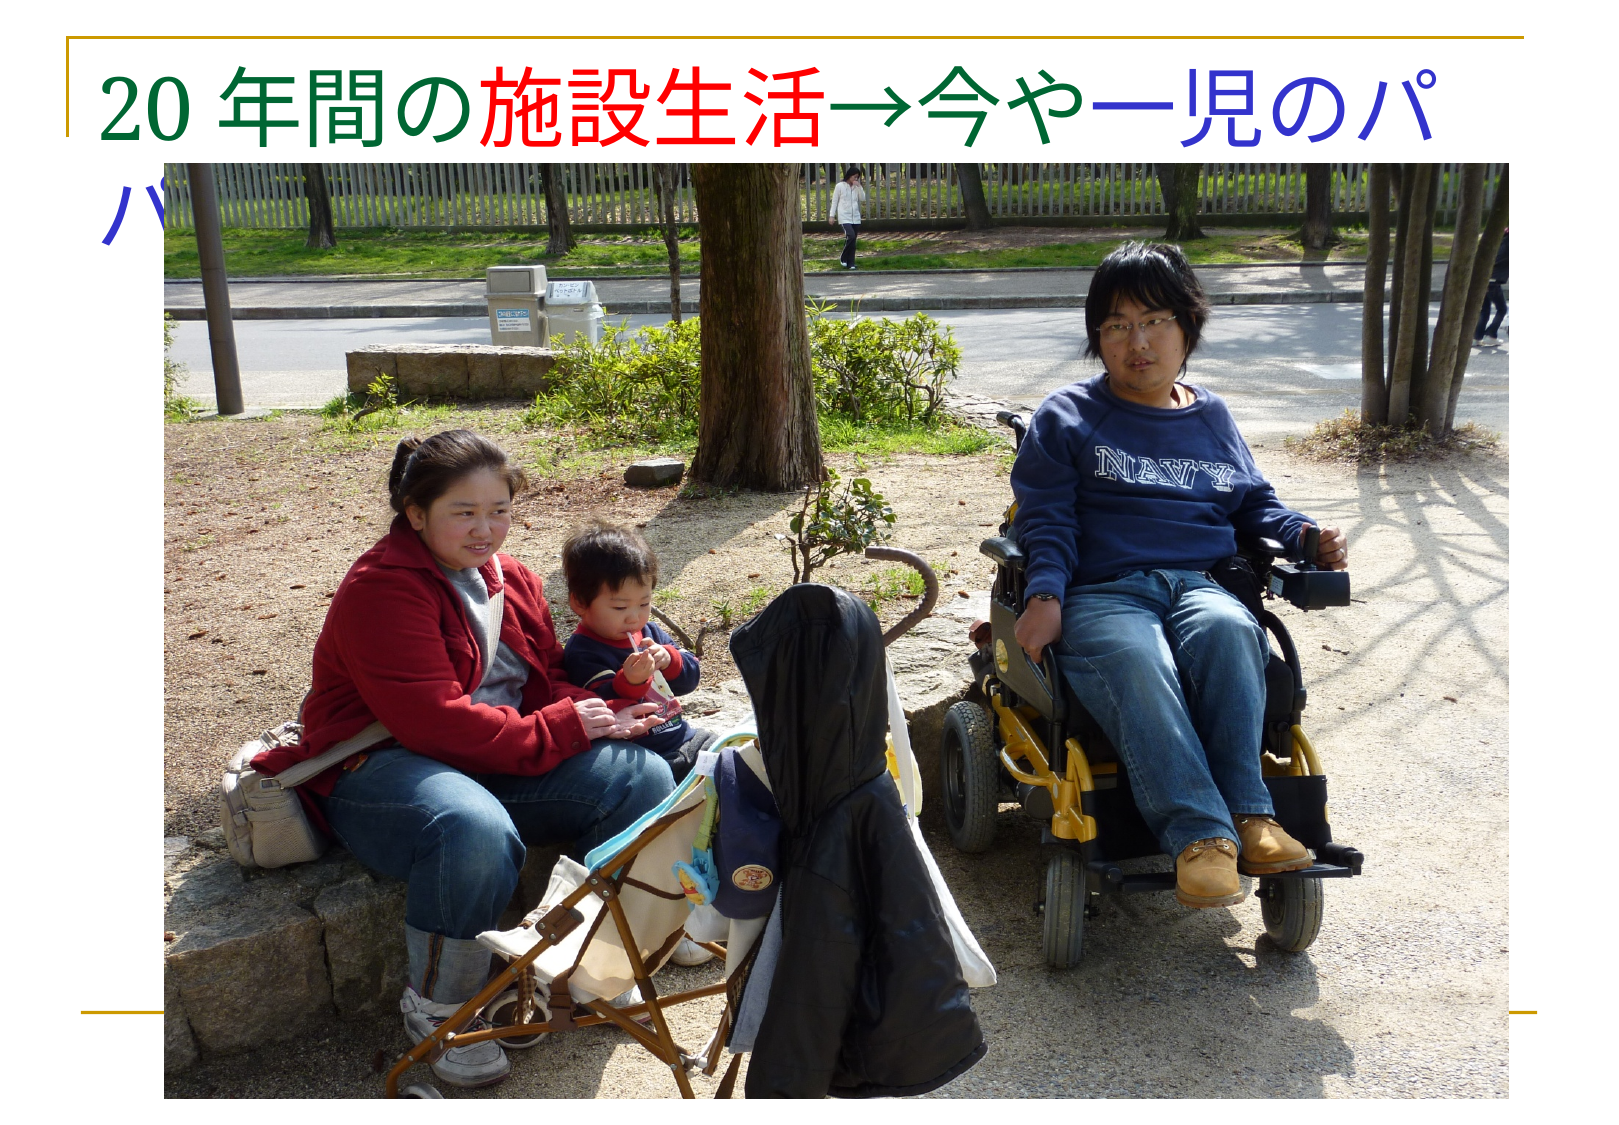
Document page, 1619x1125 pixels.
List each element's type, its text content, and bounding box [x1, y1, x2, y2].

picture [164, 163, 1510, 1100]
title 20年間の施設生活→今や一児のパパ [80, 45, 1538, 233]
